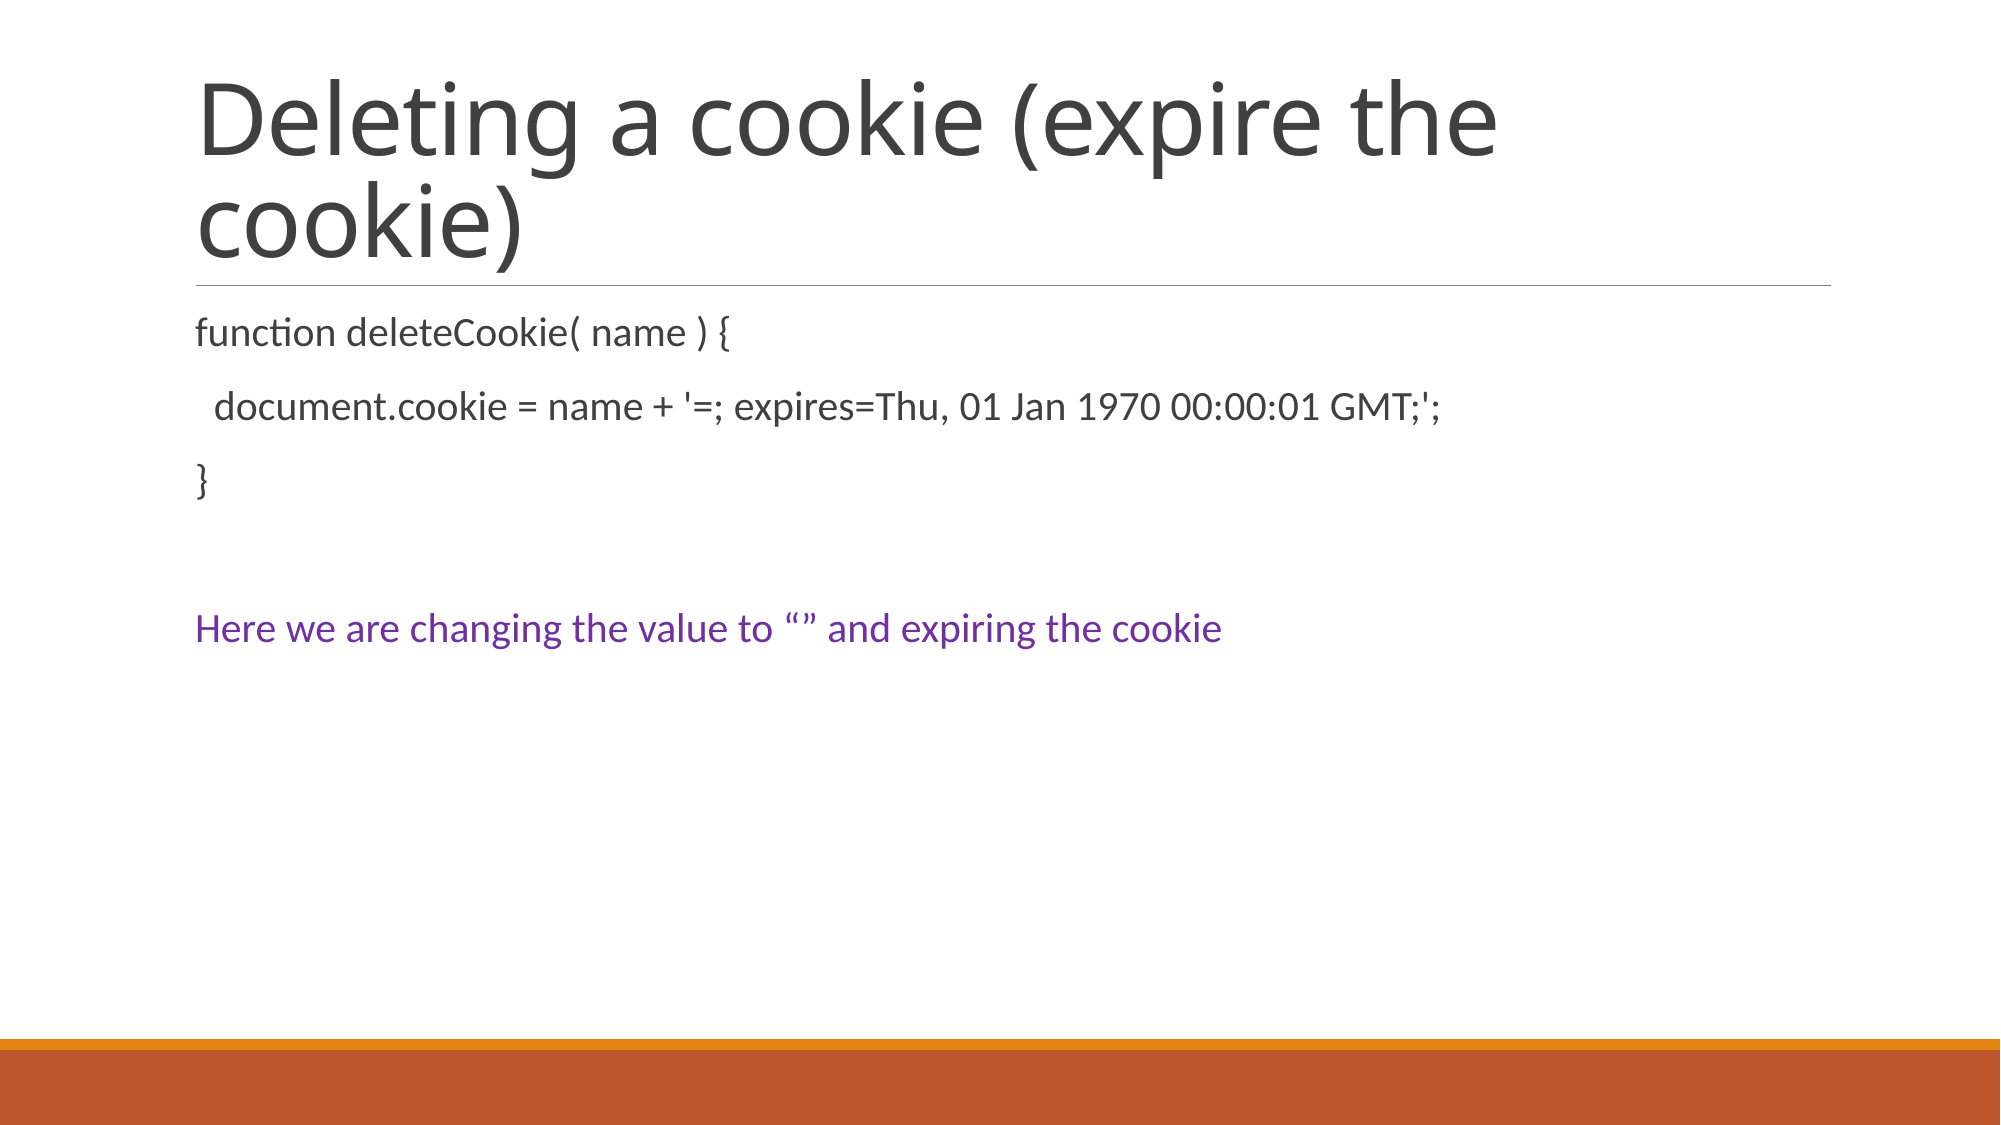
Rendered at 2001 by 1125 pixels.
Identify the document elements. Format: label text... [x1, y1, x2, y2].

title Deleting a cookie (expire the cookie) [180, 47, 1830, 285]
list function deleteCookie( name ) { document.cookie = name + '=; expires=Thu, 01 Jan 1970 00:00:01 GMT;'; } Here we are changing the value to “” and expiring the cookie [180, 302, 1830, 963]
